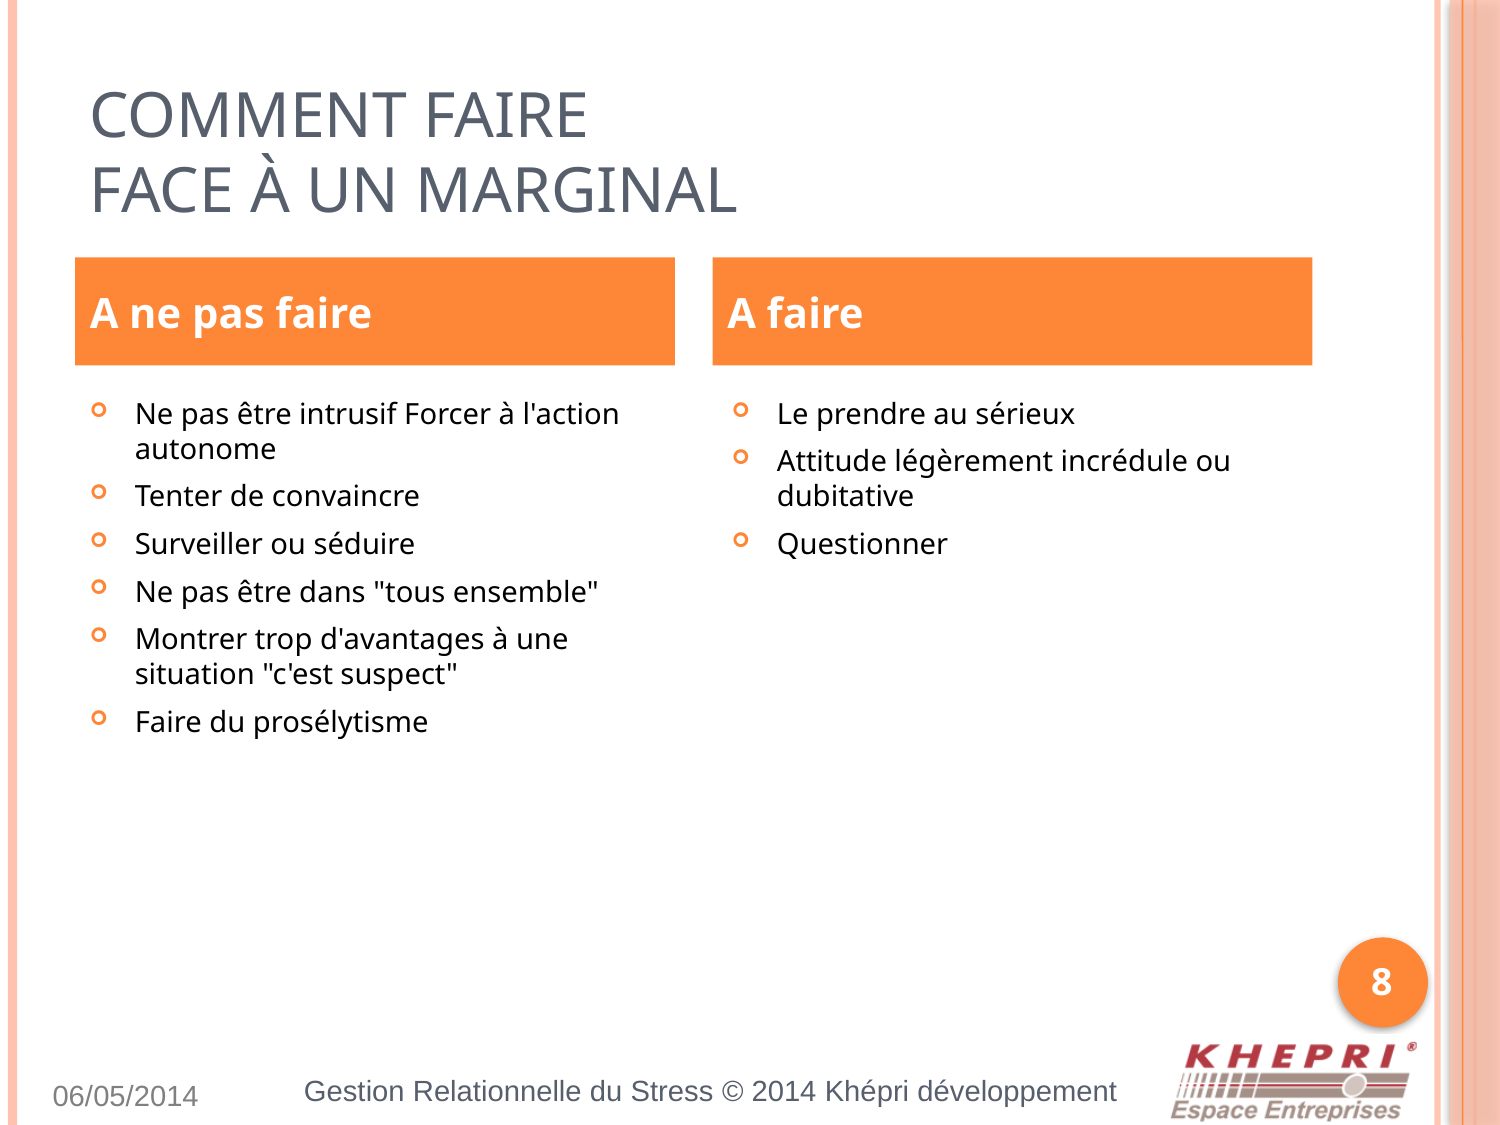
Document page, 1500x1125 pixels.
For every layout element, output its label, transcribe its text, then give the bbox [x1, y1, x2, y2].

list A faire [712, 257, 1313, 366]
picture [1163, 1034, 1419, 1125]
list A ne pas faire [75, 257, 675, 366]
list Ne pas être intrusif Forcer à l'action autonome Tenter de convaincre Surveiller ou séduire Ne pas être dans "tous ensemble" Montrer trop d'avantages à une situation "c'est suspect" Faire du prosélytisme [75, 387, 675, 1025]
title Comment faire face à un marginal [75, 44, 1313, 233]
list Le prendre au sérieux Attitude légèrement incrédule ou dubitative Questionner [717, 387, 1318, 1025]
